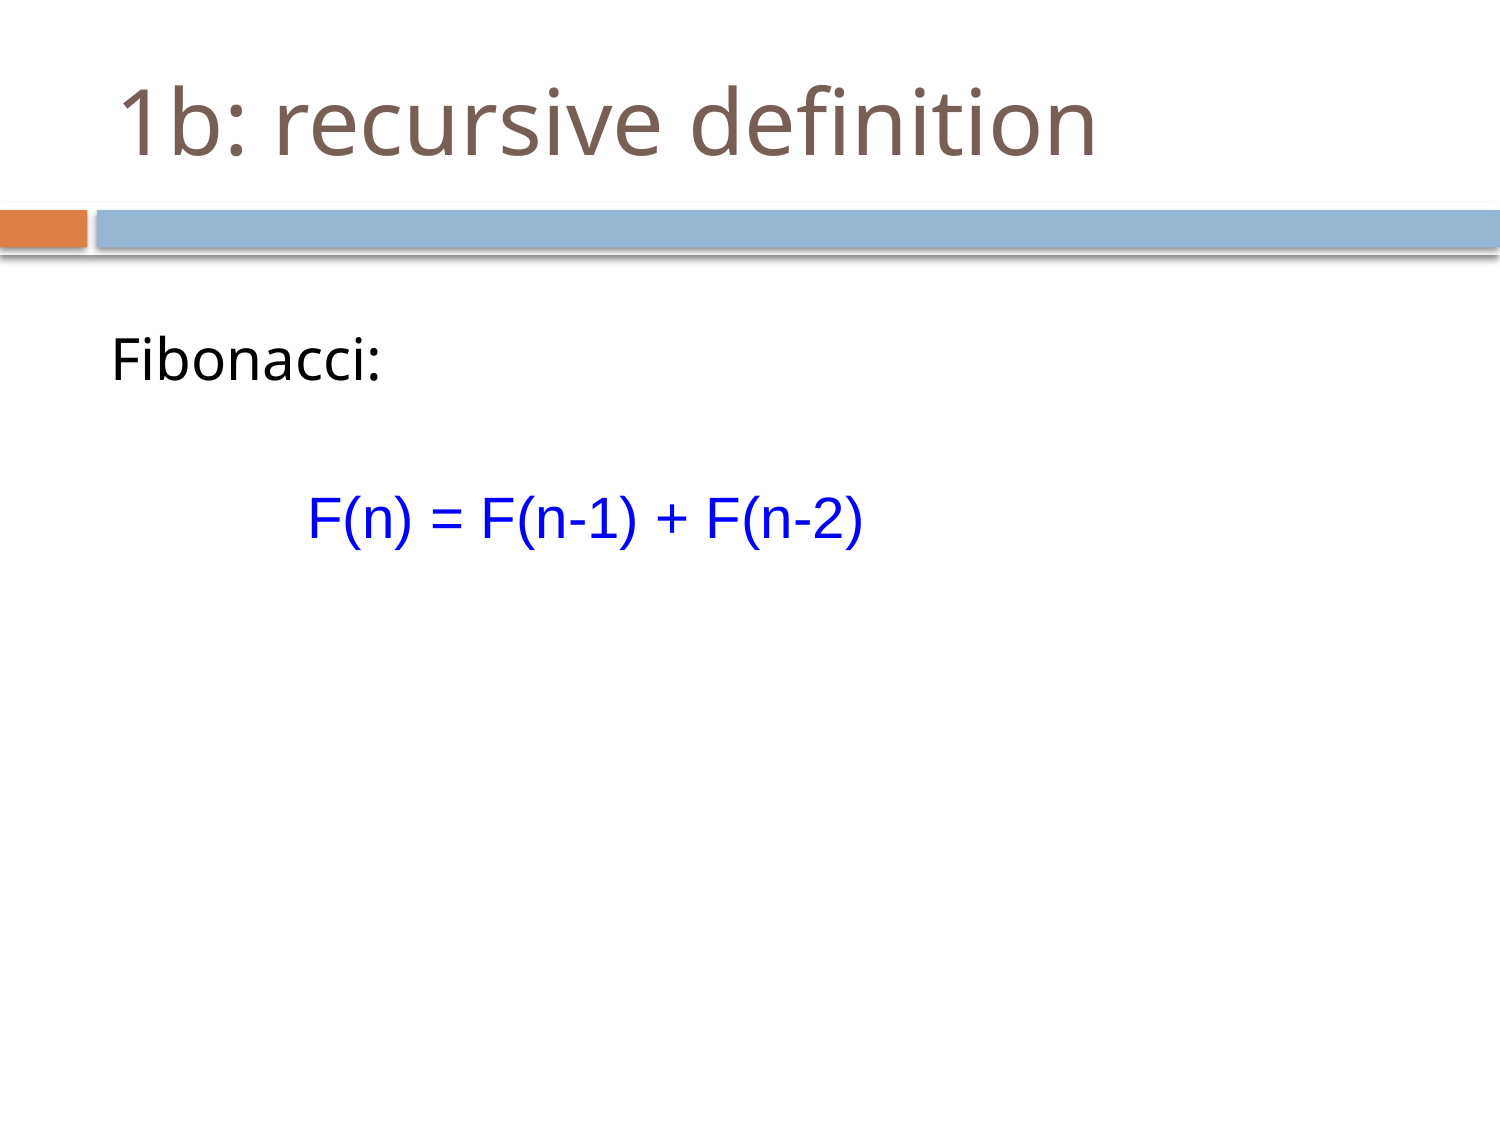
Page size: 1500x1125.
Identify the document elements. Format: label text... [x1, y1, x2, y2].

title 1b: recursive definition [100, 37, 1438, 200]
text_box Fibonacci: [95, 314, 397, 400]
text_box F(n) = F(n-1) + F(n-2) [292, 473, 881, 558]
